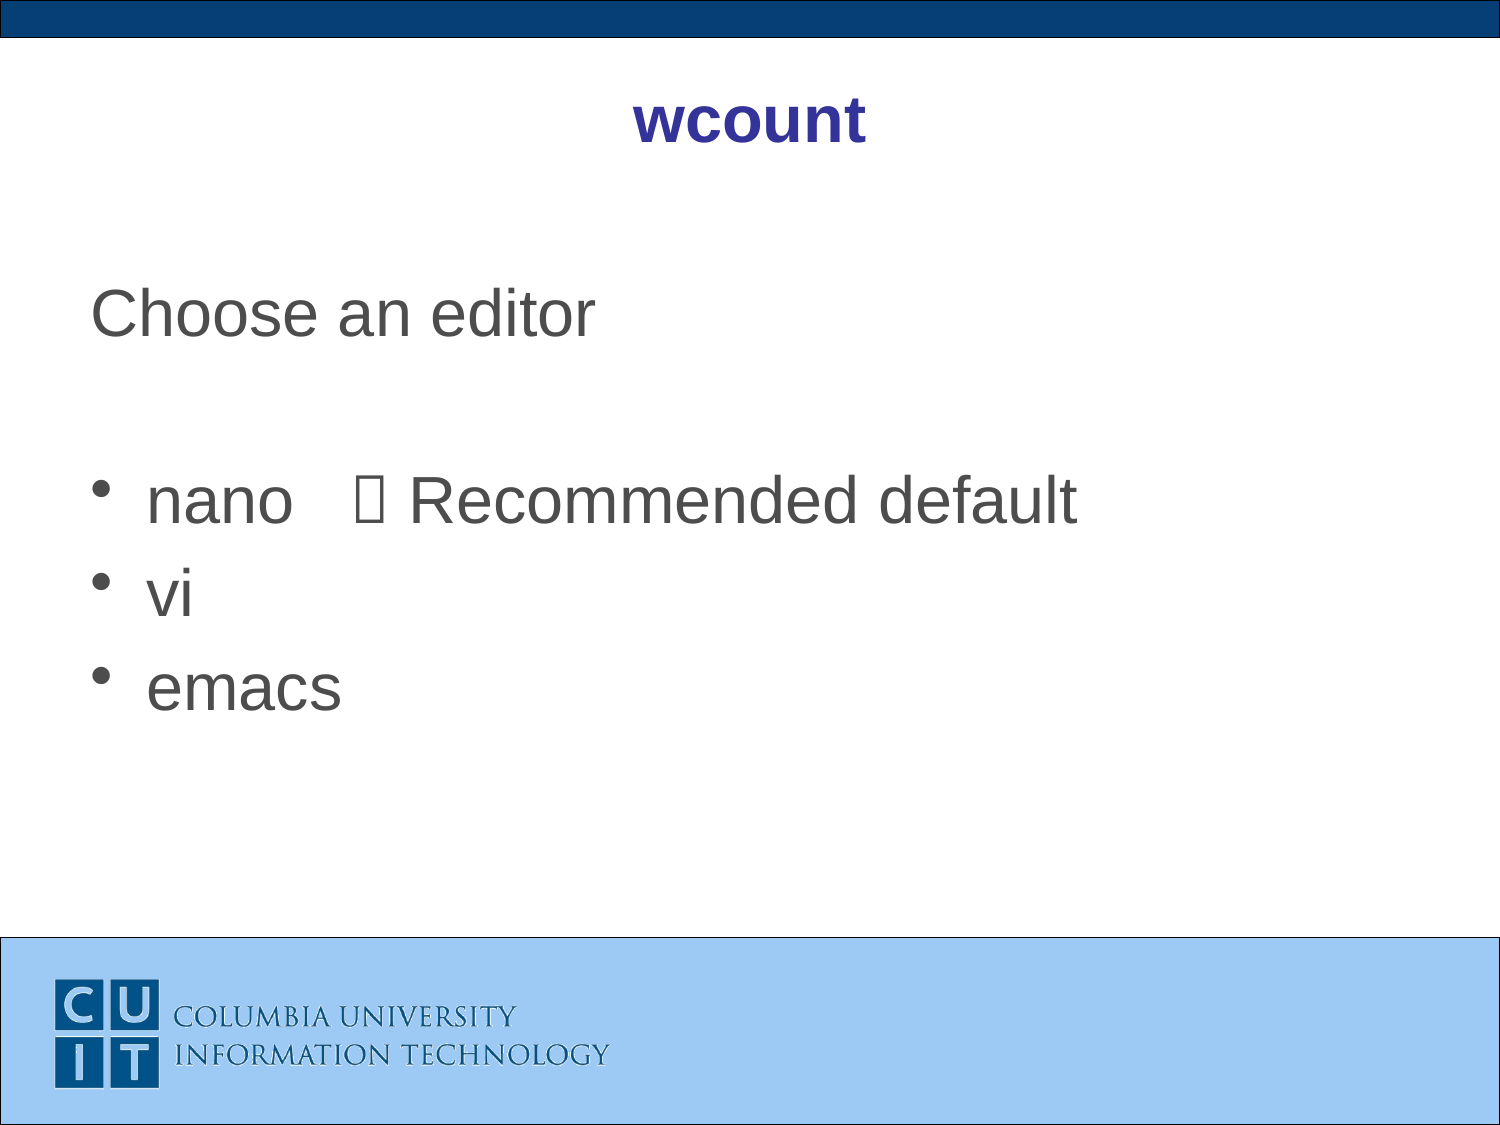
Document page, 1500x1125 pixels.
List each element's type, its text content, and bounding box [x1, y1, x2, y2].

picture [50, 977, 625, 1090]
title wcount [74, 44, 1426, 188]
list Choose an editor nano  Recommended default vi emacs [74, 262, 1426, 901]
